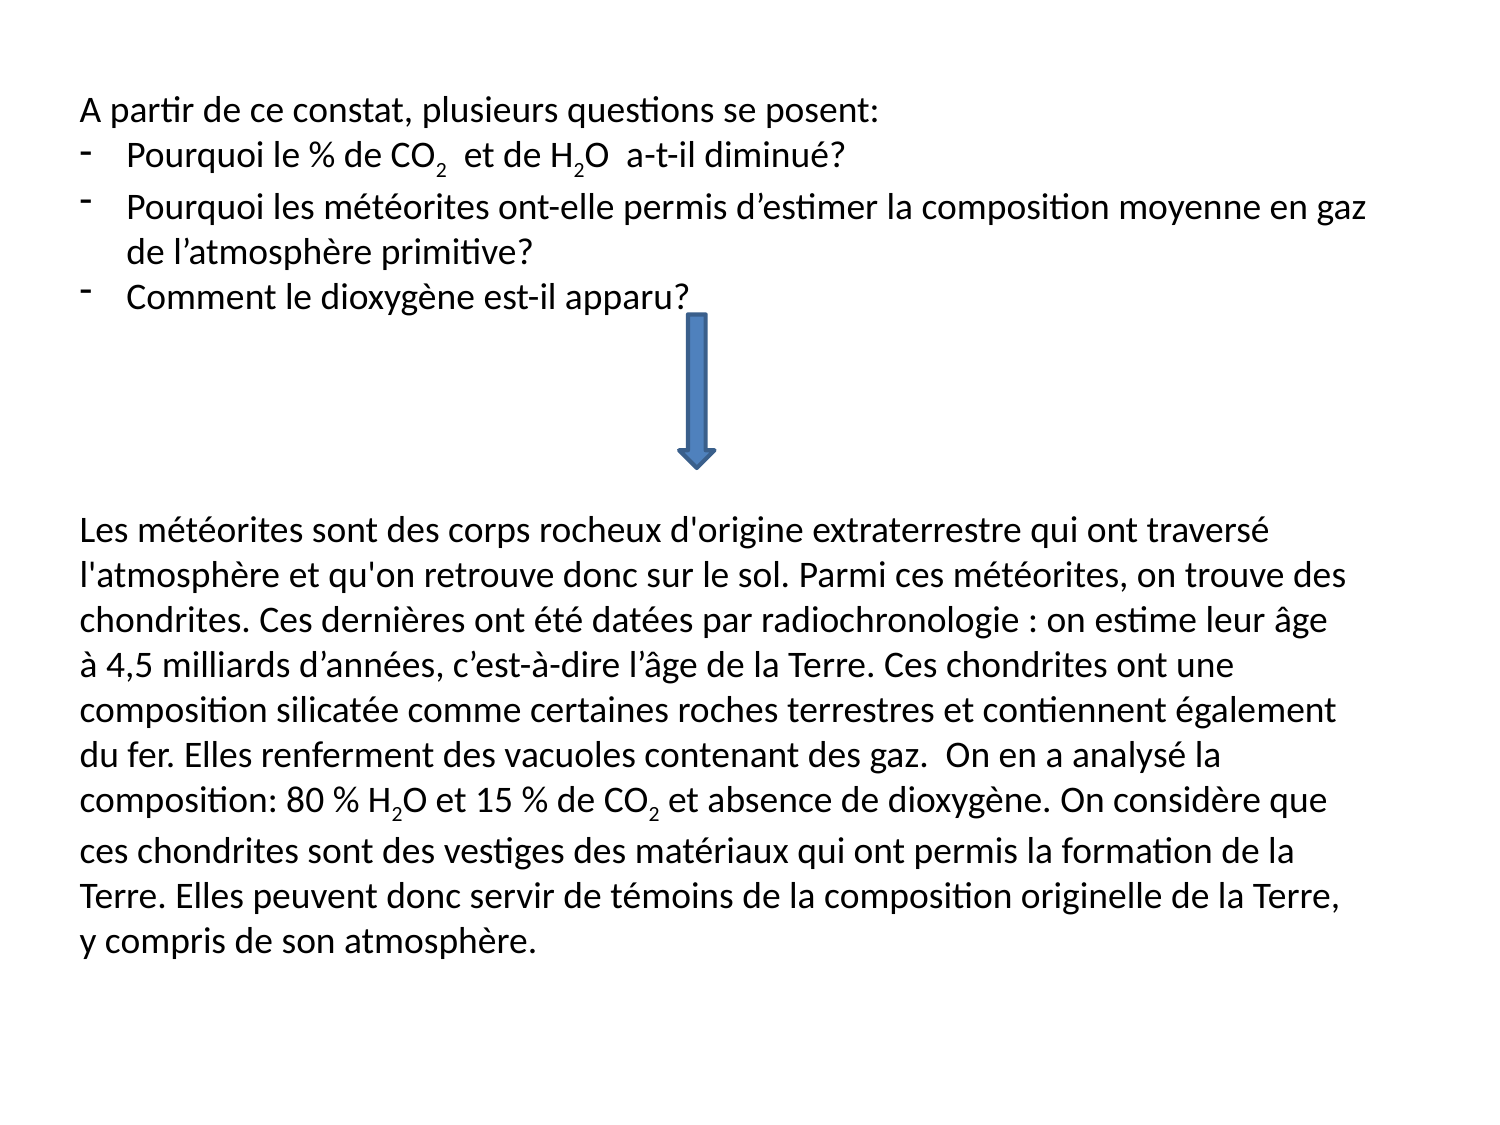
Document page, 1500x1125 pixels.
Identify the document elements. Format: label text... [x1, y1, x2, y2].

text_box [677, 312, 717, 471]
text_box A partir de ce constat, plusieurs questions se posent: Pourquoi le % de CO2 et de H2O a-t-il diminué? Pourquoi les météorites ont-elle permis d’estimer la composition moyenne en gaz de l’atmosphère primitive? Comment le dioxygène est-il apparu? [64, 78, 1400, 369]
text_box Les météorites sont des corps rocheux d'origine extraterrestre qui ont traversé l'atmosphère et qu'on retrouve donc sur le sol. Parmi ces météorites, on trouve des chondrites. Ces dernières ont été datées par radiochronologie : on estime leur âge à 4,5 milliards d’années, c’est-à-dire l’âge de la Terre. Ces chondrites ont une composition silicatée comme certaines roches terrestres et contiennent également du fer. Elles renferment des vacuoles contenant des gaz. On en a analysé la composition: 80 % H2O et 15 % de CO2 et absence de dioxygène. On considère que ces chondrites sont des vestiges des matériaux qui ont permis la formation de la Terre. Elles peuvent donc servir de témoins de la composition originelle de la Terre, y compris de son atmosphère. [64, 497, 1365, 969]
